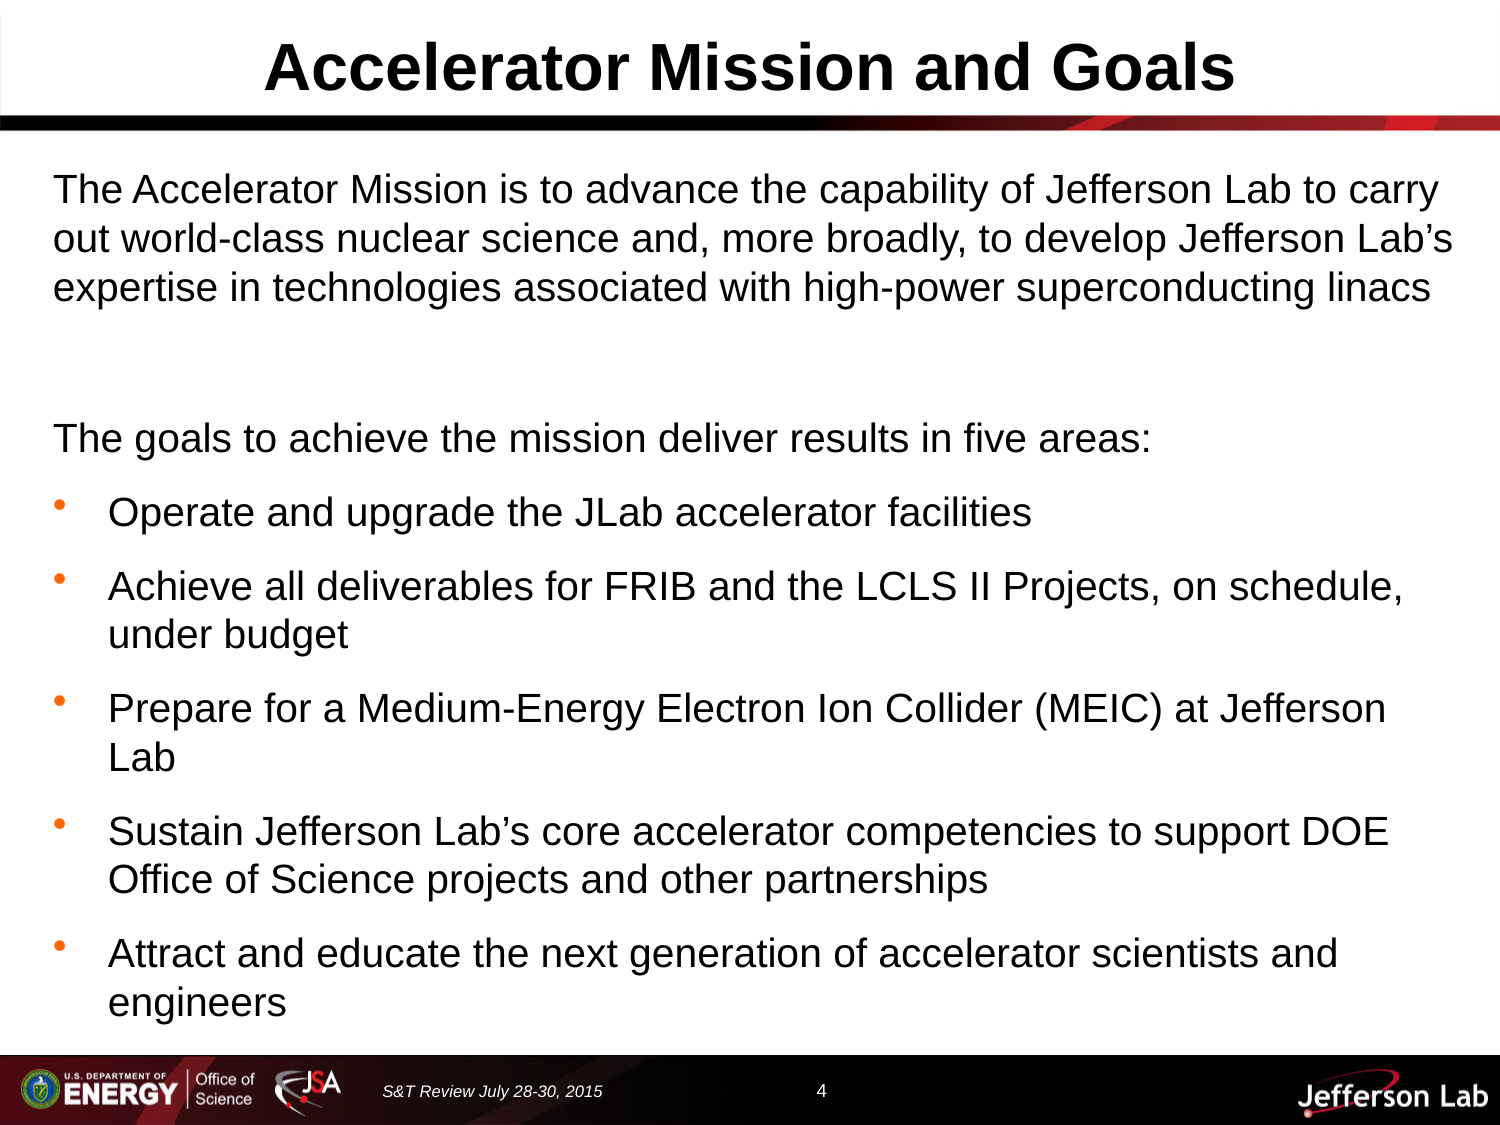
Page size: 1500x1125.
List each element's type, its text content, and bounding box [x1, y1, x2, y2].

list The Accelerator Mission is to advance the capability of Jefferson Lab to carry out world-class nuclear science and, more broadly, to develop Jefferson Lab’s expertise in technologies associated with high-power superconducting linacs The goals to achieve the mission deliver results in five areas: Operate and upgrade the JLab accelerator facilities Achieve all deliverables for FRIB and the LCLS II Projects, on schedule, under budget Prepare for a Medium-Energy Electron Ion Collider (MEIC) at Jefferson Lab Sustain Jefferson Lab’s core accelerator competencies to support DOE Office of Science projects and other partnerships Attract and educate the next generation of accelerator scientists and engineers [37, 155, 1471, 1050]
picture [0, 0, 1500, 1125]
slide_number 4 [701, 1060, 843, 1121]
title Accelerator Mission and Goals [34, 17, 1468, 111]
footer S&T Review July 28-30, 2015 [367, 1060, 701, 1121]
